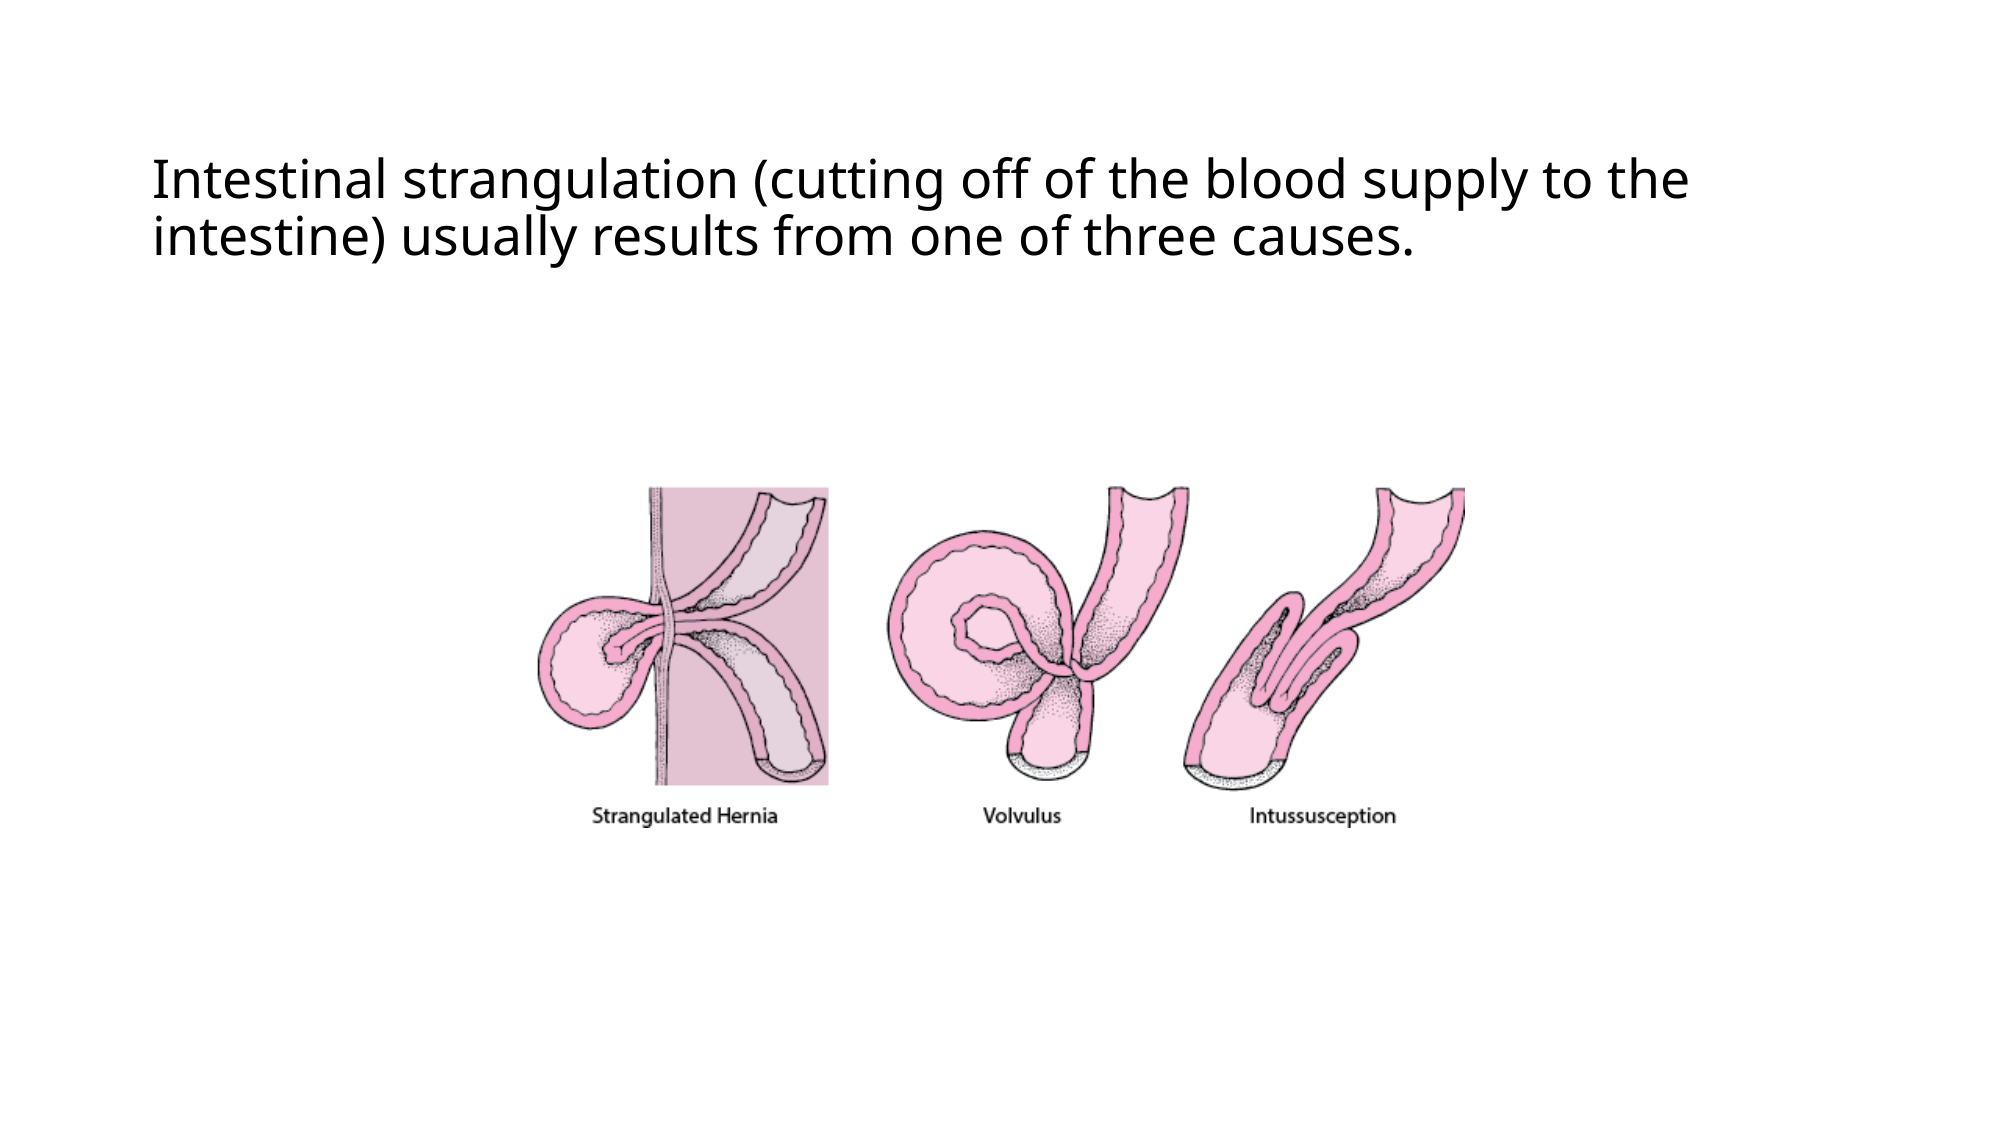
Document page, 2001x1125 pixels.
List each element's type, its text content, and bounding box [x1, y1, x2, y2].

title Intestinal strangulation (cutting off of the blood supply to the intestine) usually results from one of three causes. [137, 59, 1863, 278]
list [535, 485, 1465, 828]
